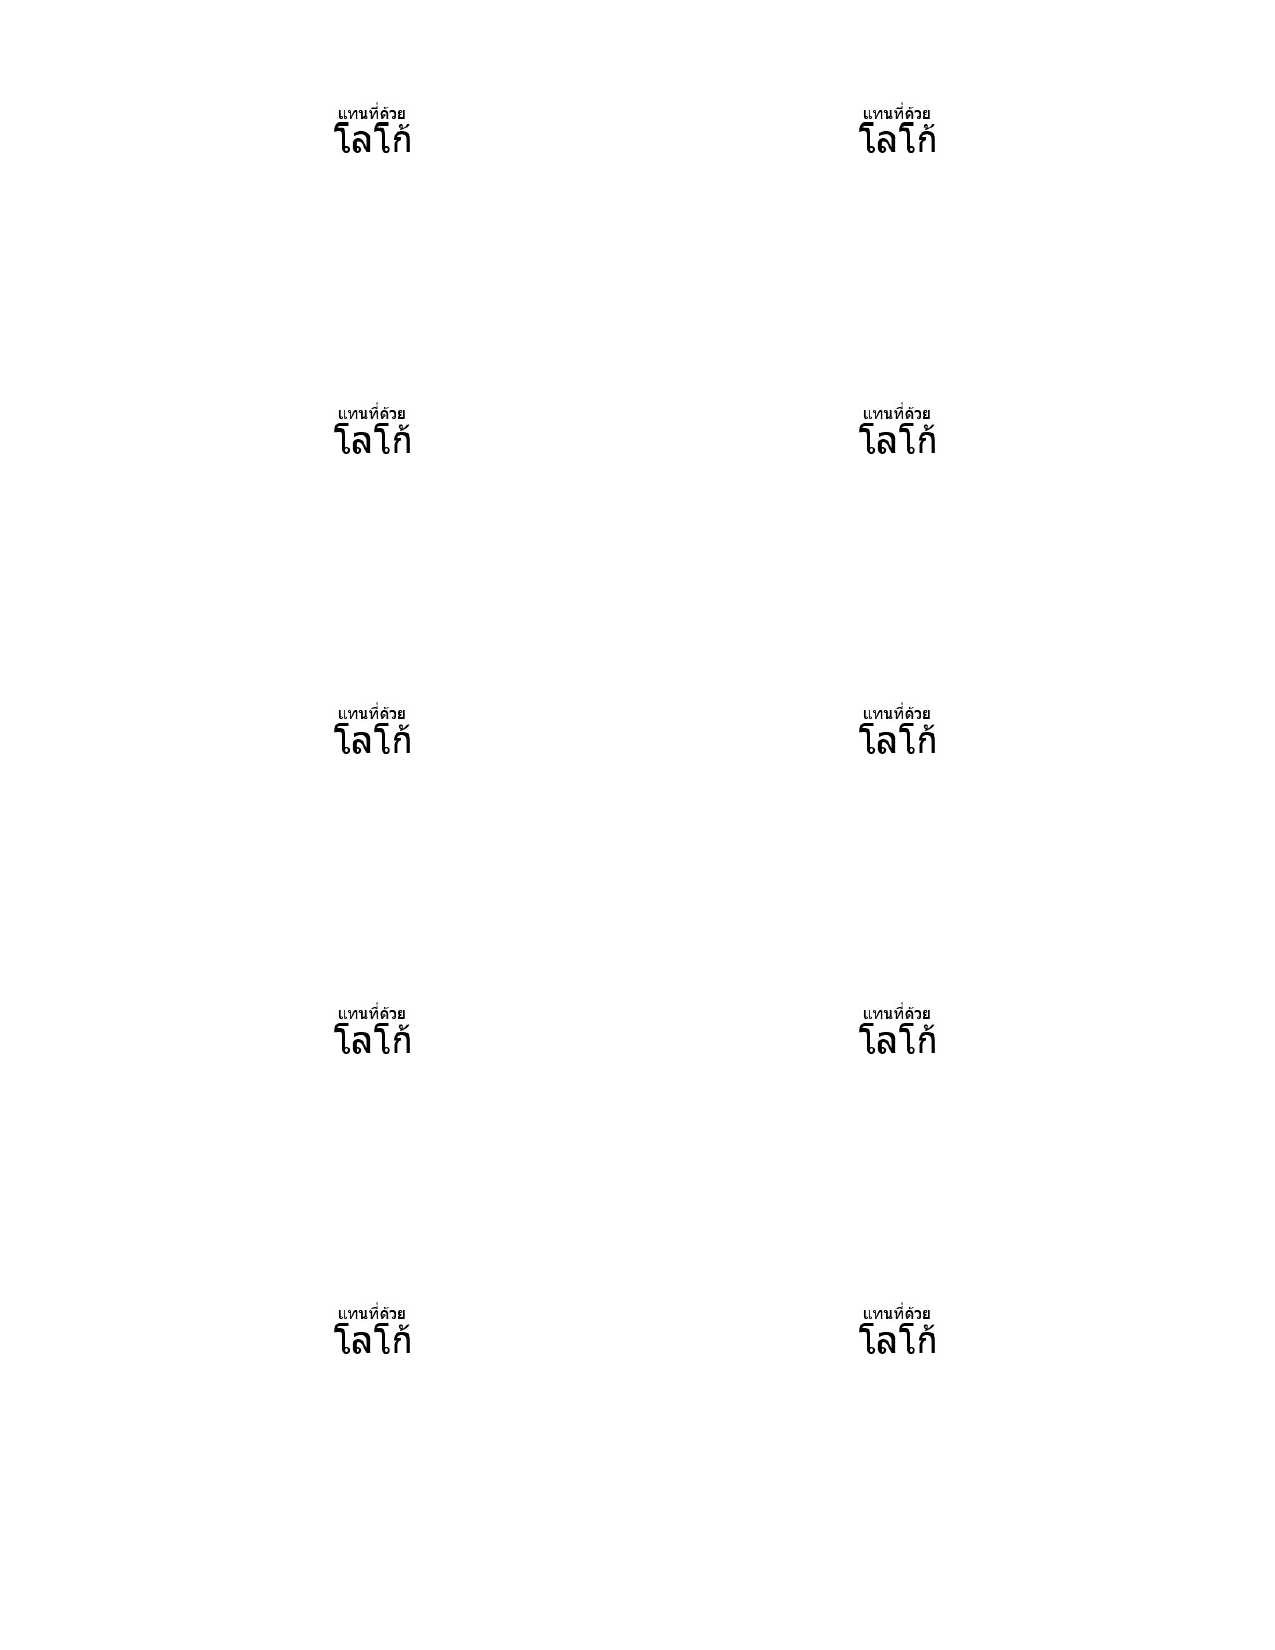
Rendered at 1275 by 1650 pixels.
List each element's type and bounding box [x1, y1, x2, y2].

picture [843, 401, 954, 456]
picture [318, 701, 429, 756]
picture [843, 101, 954, 155]
picture [318, 1001, 429, 1056]
picture [843, 701, 954, 756]
picture [318, 401, 429, 456]
picture [843, 1301, 954, 1356]
picture [318, 1301, 429, 1356]
picture [843, 1001, 954, 1056]
picture [318, 101, 429, 155]
